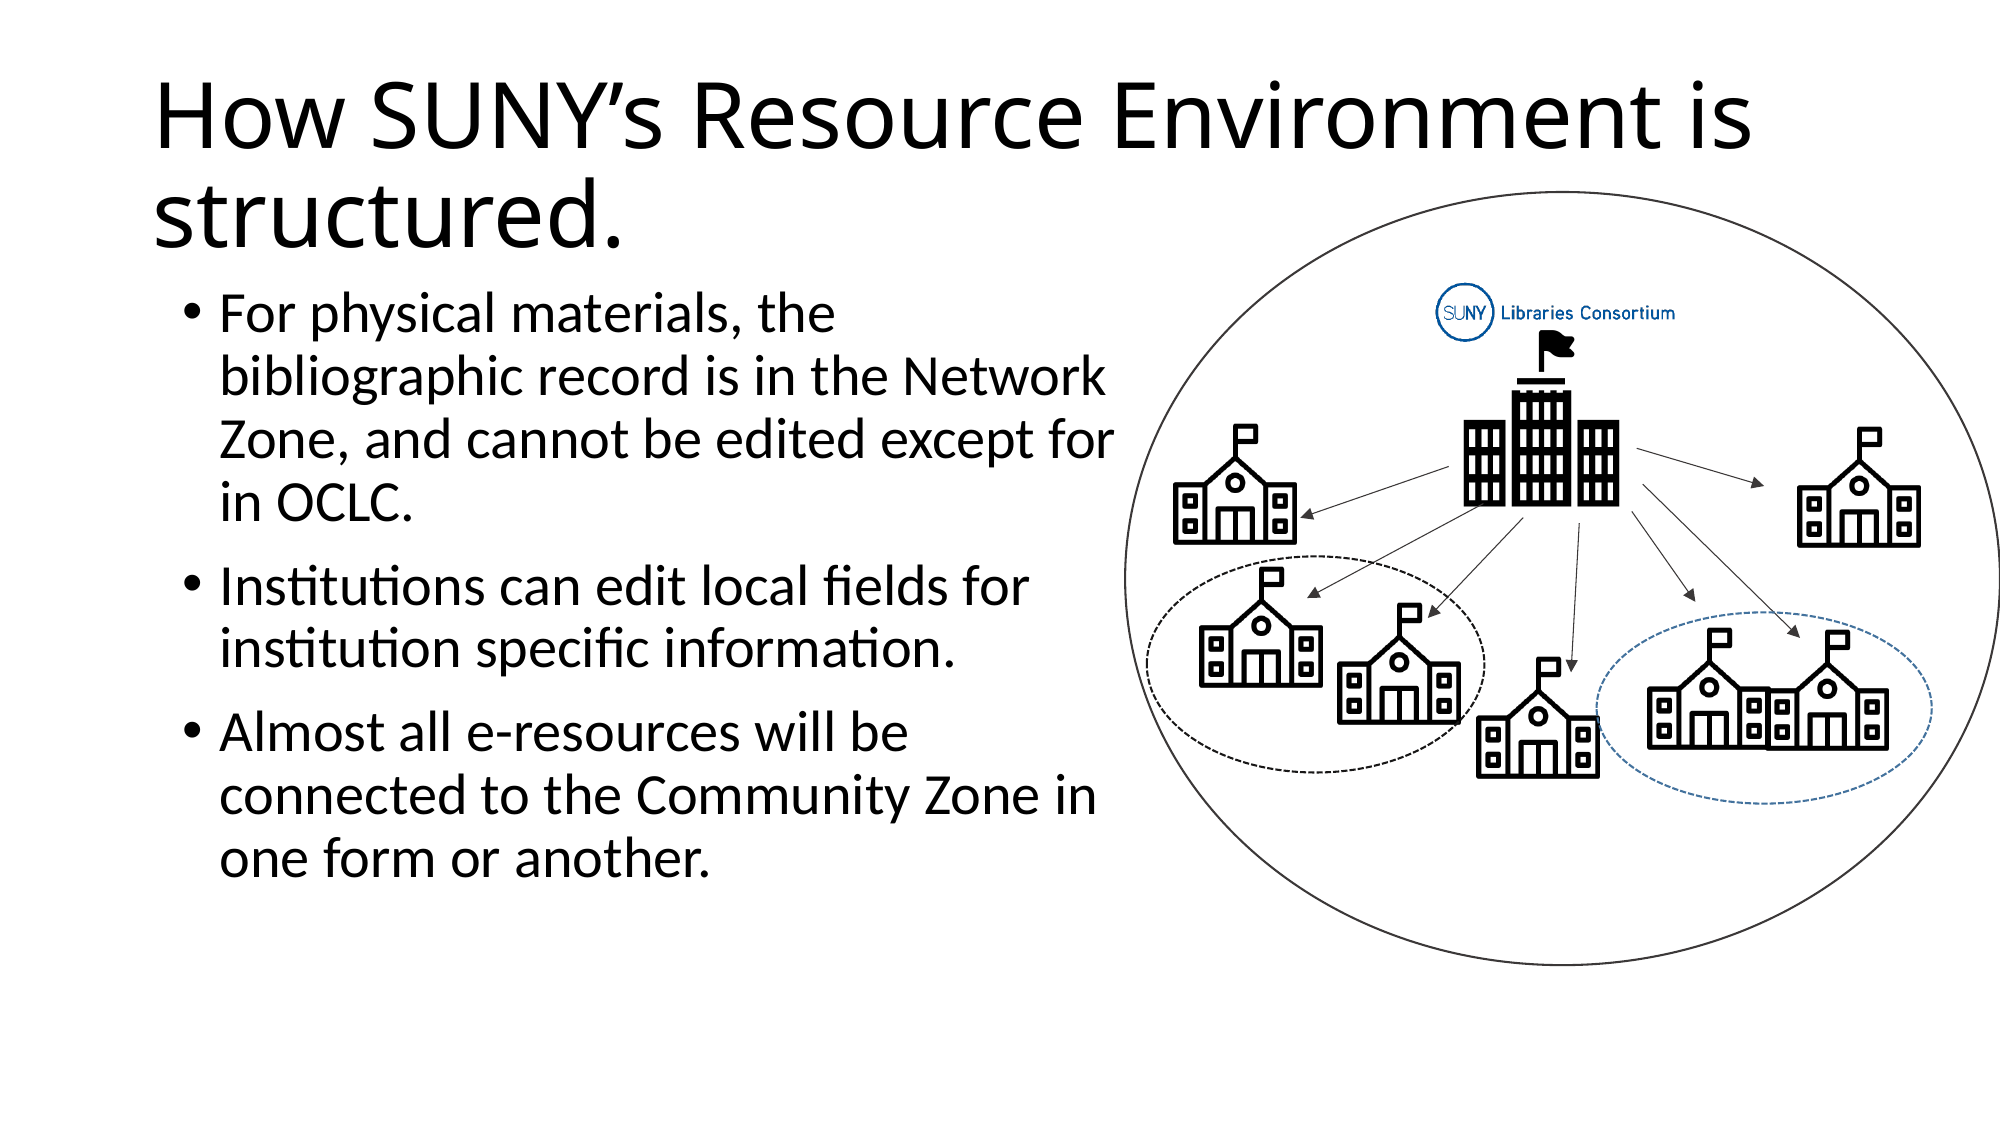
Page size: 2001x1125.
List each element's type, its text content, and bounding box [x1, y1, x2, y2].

title How SUNY’s Resource Environment is structured. [137, 59, 1863, 278]
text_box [1125, 192, 2000, 966]
list For physical materials, the bibliographic record is in the Network Zone, and cannot be edited except for in OCLC. Institutions can edit local fields for institution specific information. Almost all e-resources will be connected to the Community Zone in one form or another. [167, 275, 1136, 1070]
